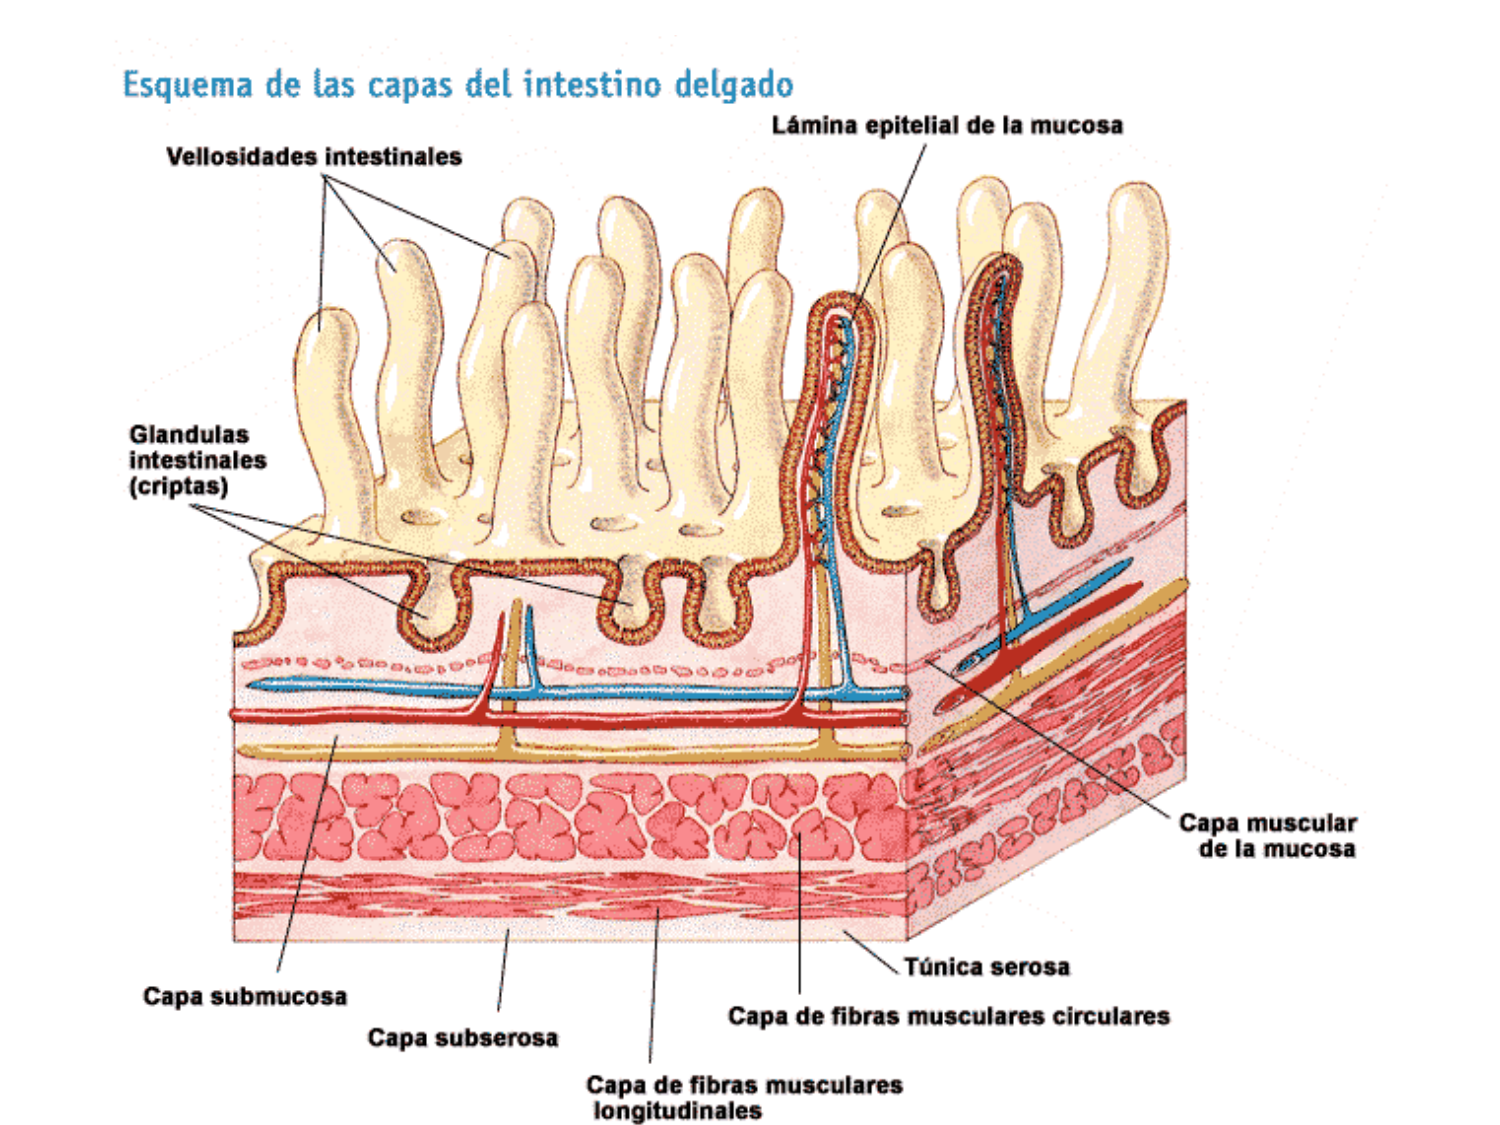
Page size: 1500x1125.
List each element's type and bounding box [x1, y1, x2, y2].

list [100, 35, 1400, 1125]
